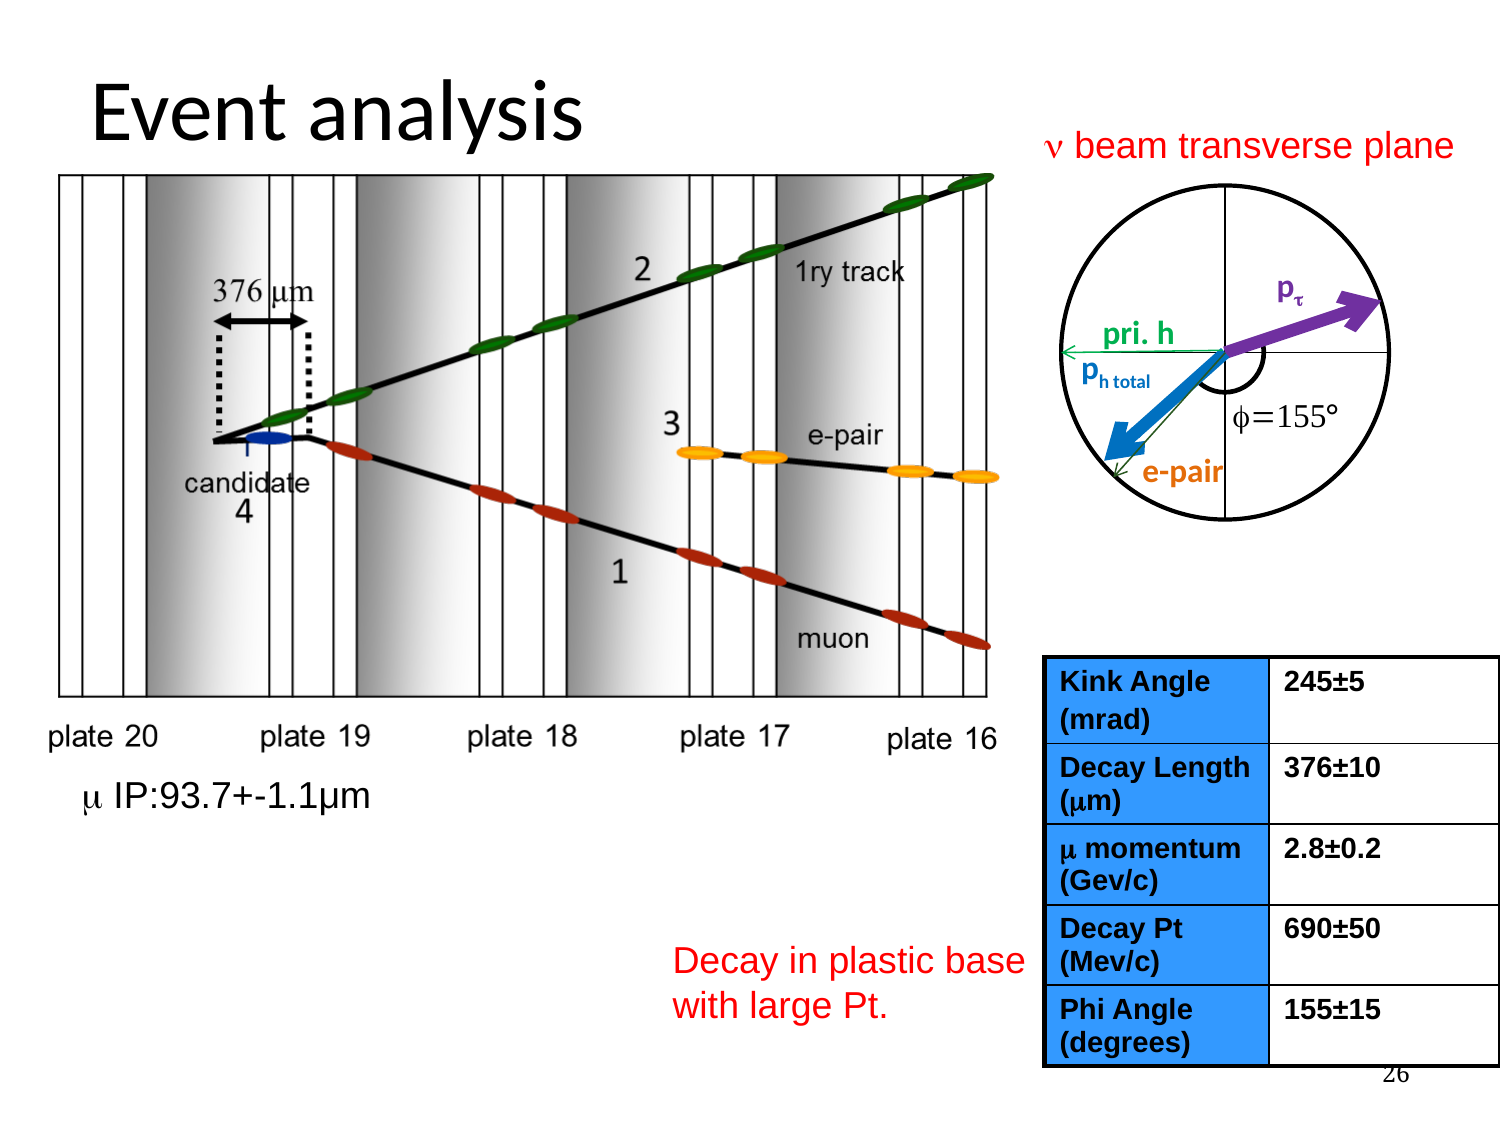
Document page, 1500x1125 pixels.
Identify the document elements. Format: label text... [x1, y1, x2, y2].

table_cell 376±10 [1270, 744, 1498, 823]
table_cell 690±50 [1270, 906, 1498, 984]
table_header Kink Angle (mrad) [1047, 659, 1268, 743]
slide_number 26 [1074, 1068, 1425, 1100]
table_cell Decay Pt (Mev/c) [1047, 906, 1268, 984]
title Event analysis [75, 45, 1425, 233]
text_box Decay in plastic base with large Pt. [657, 928, 1041, 1034]
table_cell 155±15 [1270, 986, 1498, 1064]
text_box m IP:93.7+-1.1μm [66, 782, 387, 823]
picture [29, 172, 1017, 774]
table_header 245±5 [1270, 659, 1498, 743]
text_box n beam transverse plane [1029, 113, 1470, 174]
table_cell 2.8±0.2 [1270, 825, 1498, 904]
table_cell Phi Angle (degrees) [1047, 986, 1268, 1064]
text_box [1058, 185, 1416, 520]
table_cell Decay Length (mm) [1047, 744, 1268, 823]
table_cell m momentum (Gev/c) [1047, 825, 1268, 904]
